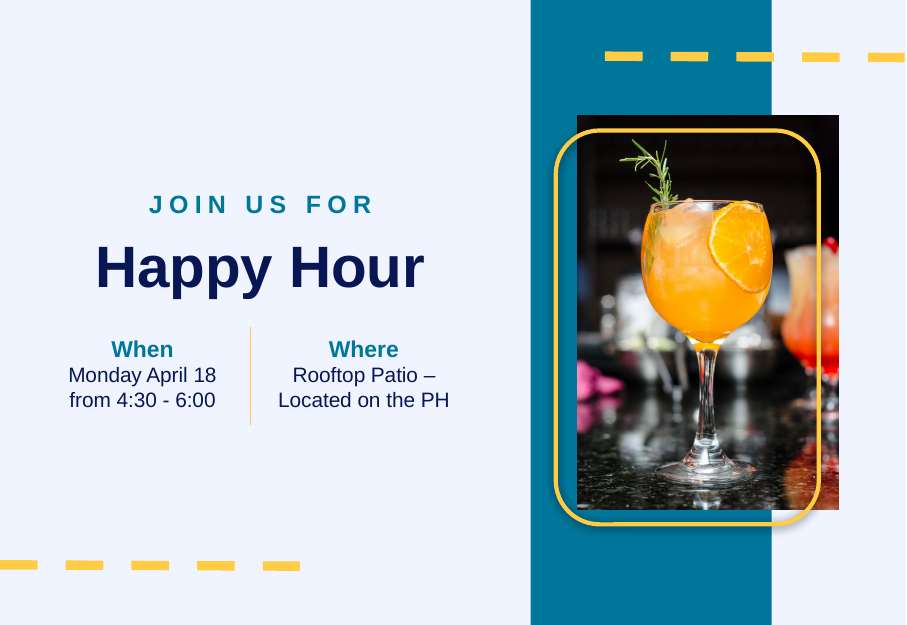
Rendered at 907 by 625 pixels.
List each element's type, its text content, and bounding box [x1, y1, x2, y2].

text_box [555, 137, 808, 525]
text_box [530, 0, 773, 625]
text_box When Monday April 18 from 4:30 - 6:00 [47, 326, 237, 420]
text_box Where Rooftop Patio – Located on the PH [260, 326, 468, 420]
text_box JOIN US FOR [0, 181, 531, 227]
picture [576, 115, 839, 510]
text_box Happy Hour [0, 227, 531, 307]
